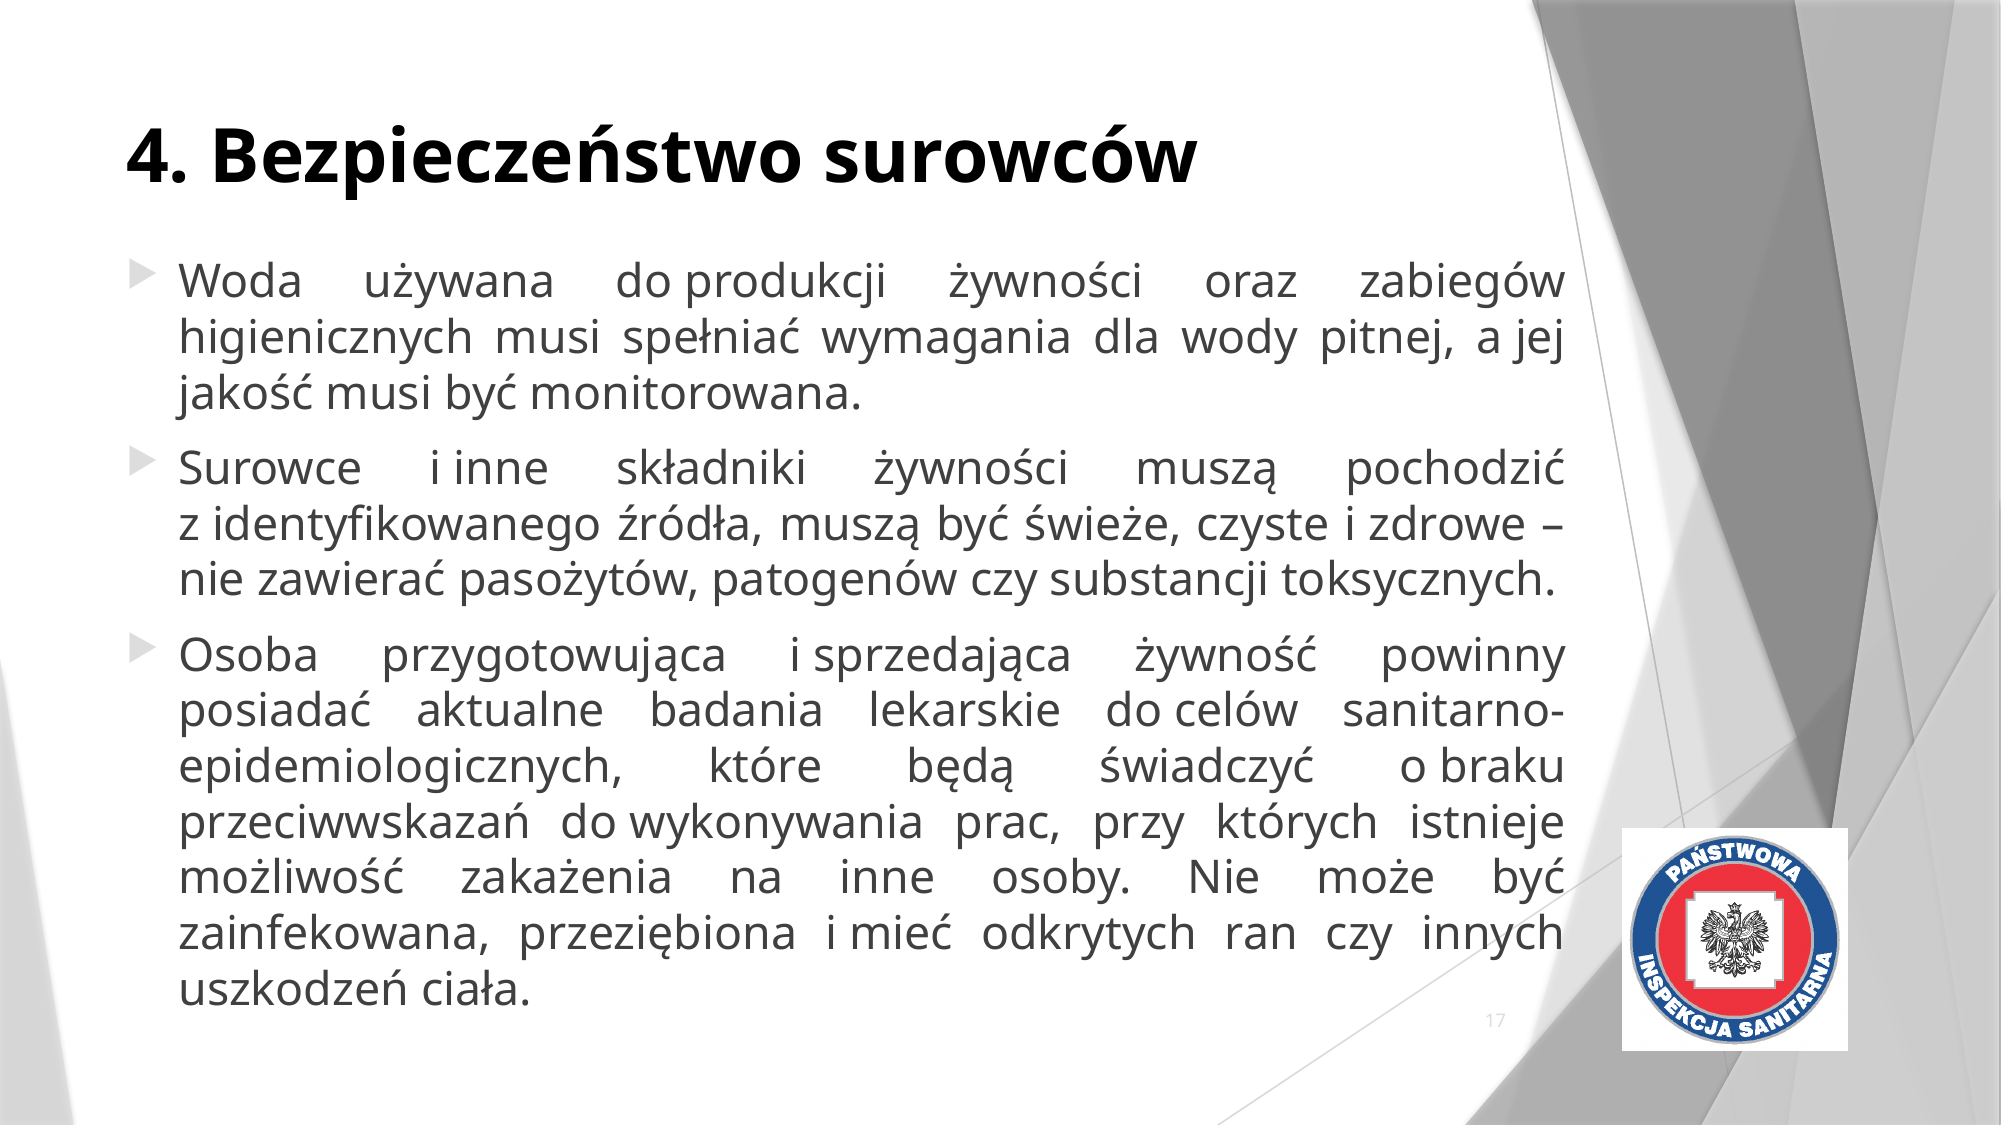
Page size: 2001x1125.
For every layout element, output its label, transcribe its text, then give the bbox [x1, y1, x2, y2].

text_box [1622, 827, 1848, 1052]
list Woda używana do produkcji żywności oraz zabiegów higienicznych musi spełniać wymagania dla wody pitnej, a jej jakość musi być monitorowana. Surowce i inne składniki żywności muszą pochodzić z identyfikowanego źródła, muszą być świeże, czyste i zdrowe – nie zawierać pasożytów, patogenów czy substancji toksycznych. Osoba przygotowująca i sprzedająca żywność powinny posiadać aktualne badania lekarskie do celów sanitarno-epidemiologicznych, które będą świadczyć o braku przeciwwskazań do wykonywania prac, przy których istnieje możliwość zakażenia na inne osoby. Nie może być zainfekowana, przeziębiona i mieć odkrytych ran czy innych uszkodzeń ciała. [111, 243, 1582, 1078]
slide_number 17 [1409, 991, 1522, 1051]
title 4. Bezpieczeństwo surowców [111, 99, 1522, 243]
